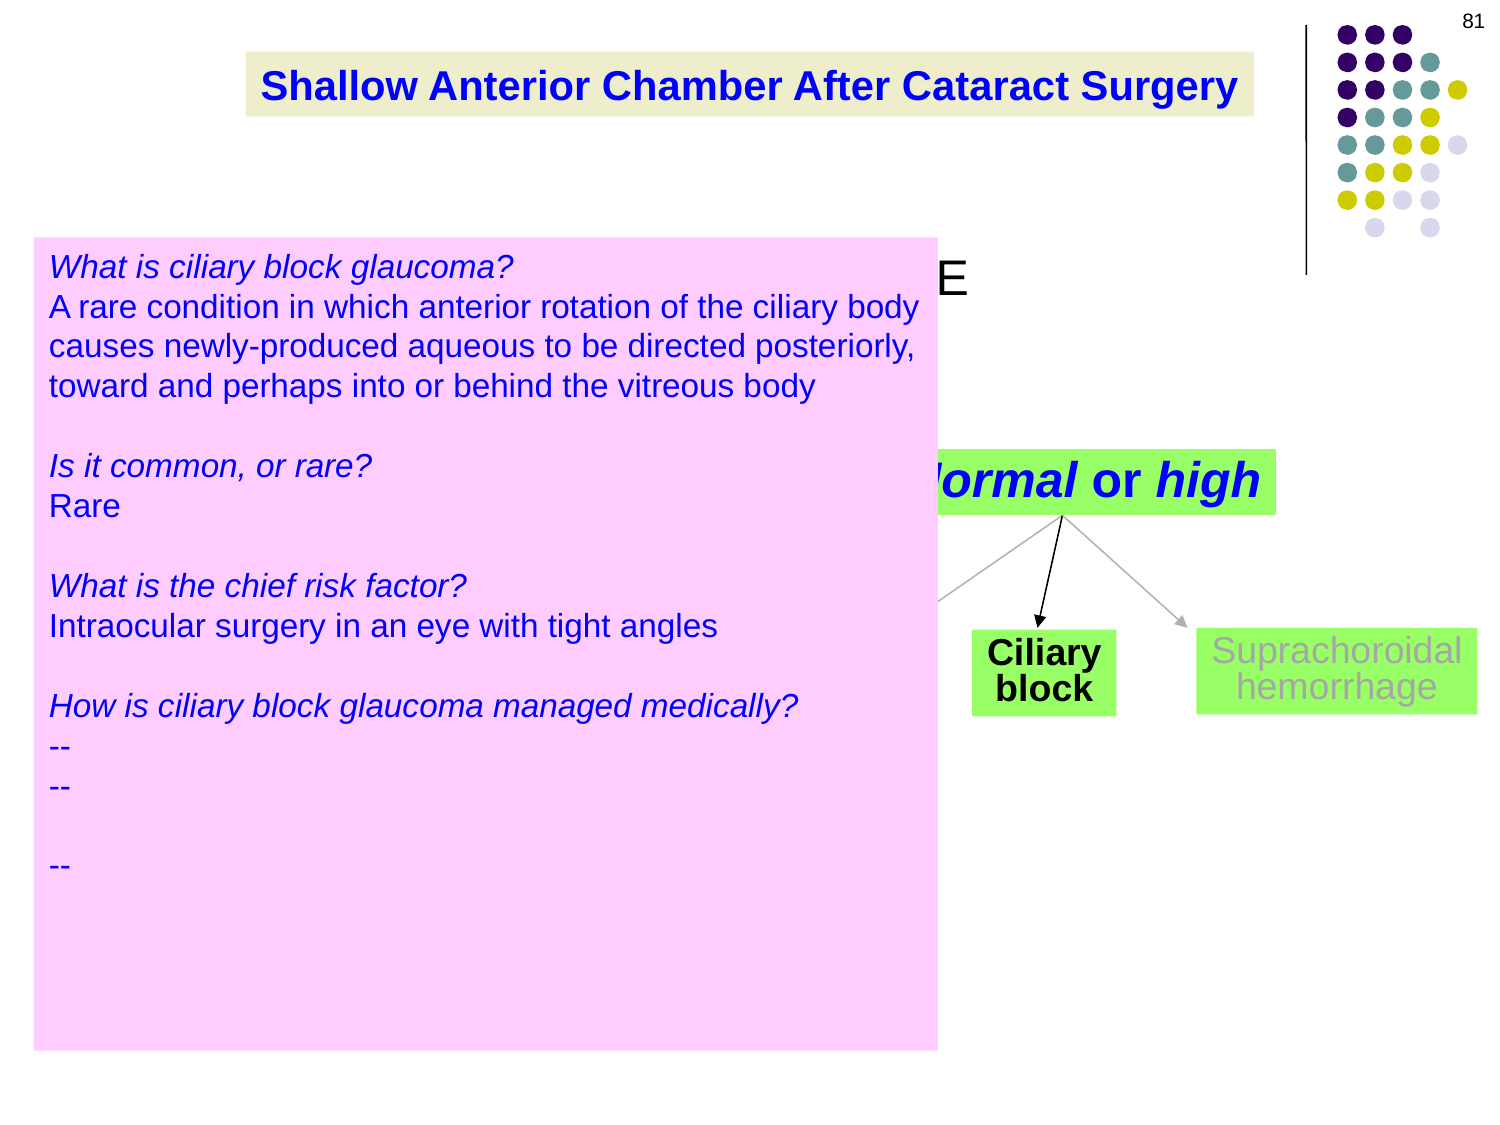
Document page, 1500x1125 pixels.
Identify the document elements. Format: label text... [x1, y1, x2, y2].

text_box [1062, 515, 1188, 628]
text_box [1034, 516, 1063, 628]
text_box What is ciliary block glaucoma? A rare condition in which anterior rotation of the ciliary body causes newly-produced aqueous to be directed posteriorly, toward and perhaps into or behind the vitreous body Is it common, or rare? Rare What is the chief risk factor? Intraocular surgery in an eye with tight angles How is ciliary block glaucoma managed medically? -- --Aggressive cycloplegia (atropine 1% and phenylephrine 10% qid) --Dehydration of the vitreous with hyperosmotic agents What about surgical management--is it usually necessary? Yes; surgical or laser disruption of the vitreous face is often required for resolution [34, 237, 938, 1051]
text_box 81 [1149, 0, 1500, 75]
text_box Ciliary block [972, 629, 1117, 717]
text_box Shallow Anterior Chamber After Cataract Surgery [245, 51, 1255, 117]
text_box Normal or high [938, 449, 1276, 515]
text_box Shallow/flat AC after CE (early post-op period) [938, 247, 985, 364]
text_box Suprachoroidal hemorrhage [1196, 627, 1478, 715]
